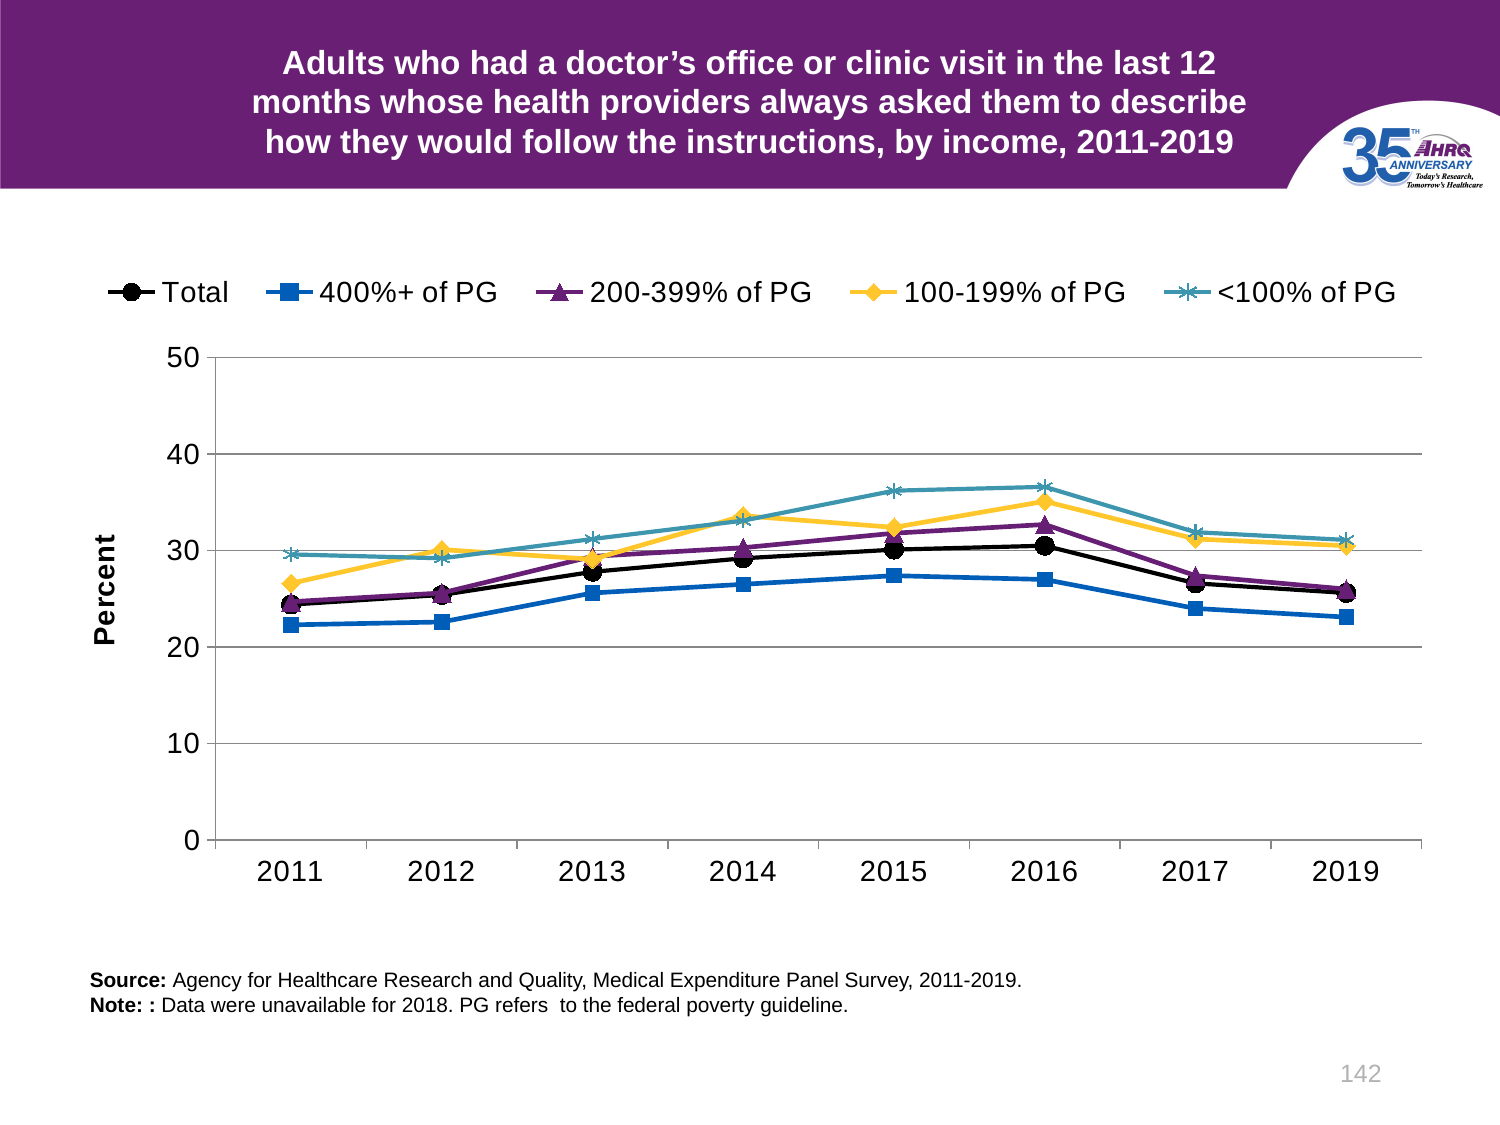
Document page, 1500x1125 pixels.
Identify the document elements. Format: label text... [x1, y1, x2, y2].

chart [74, 242, 1426, 919]
slide_number 142 [1059, 1049, 1397, 1103]
text_box Source: Agency for Healthcare Research and Quality, Medical Expenditure Panel Survey, 2011-2019. Note: : Data were unavailable for 2018. PG refers to the federal poverty guideline. [74, 959, 1425, 1049]
title Adults who had a doctor’s office or clinic visit in the last 12 months whose health providers always asked them to describe how they would follow the instructions, by income, 2011-2019 [206, 50, 1294, 152]
picture [0, 0, 1500, 1125]
